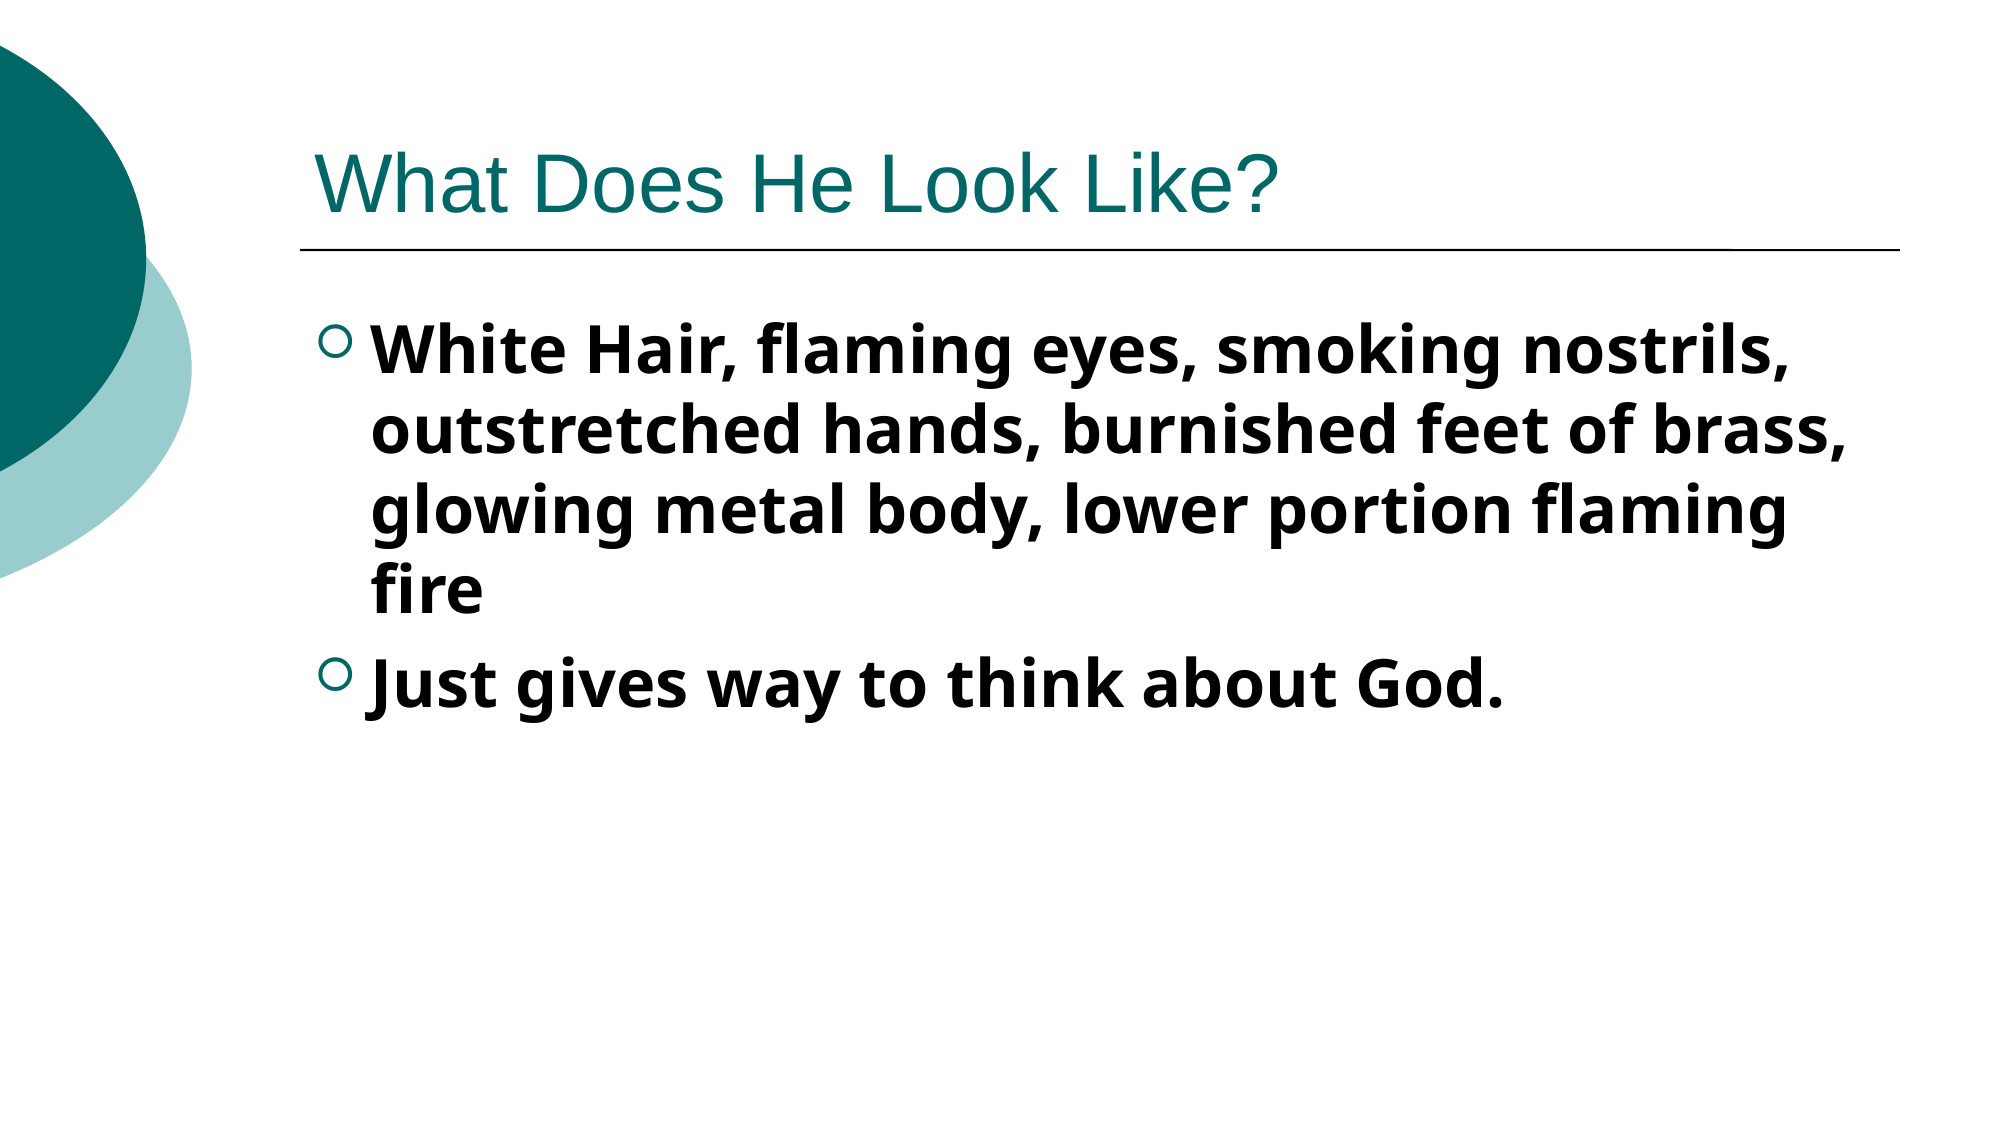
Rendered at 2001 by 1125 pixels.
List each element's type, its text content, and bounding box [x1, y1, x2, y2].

list White Hair, flaming eyes, smoking nostrils, outstretched hands, burnished feet of brass, glowing metal body, lower portion flaming fire Just gives way to think about God. [299, 299, 1900, 975]
title What Does He Look Like? [299, 49, 1900, 237]
